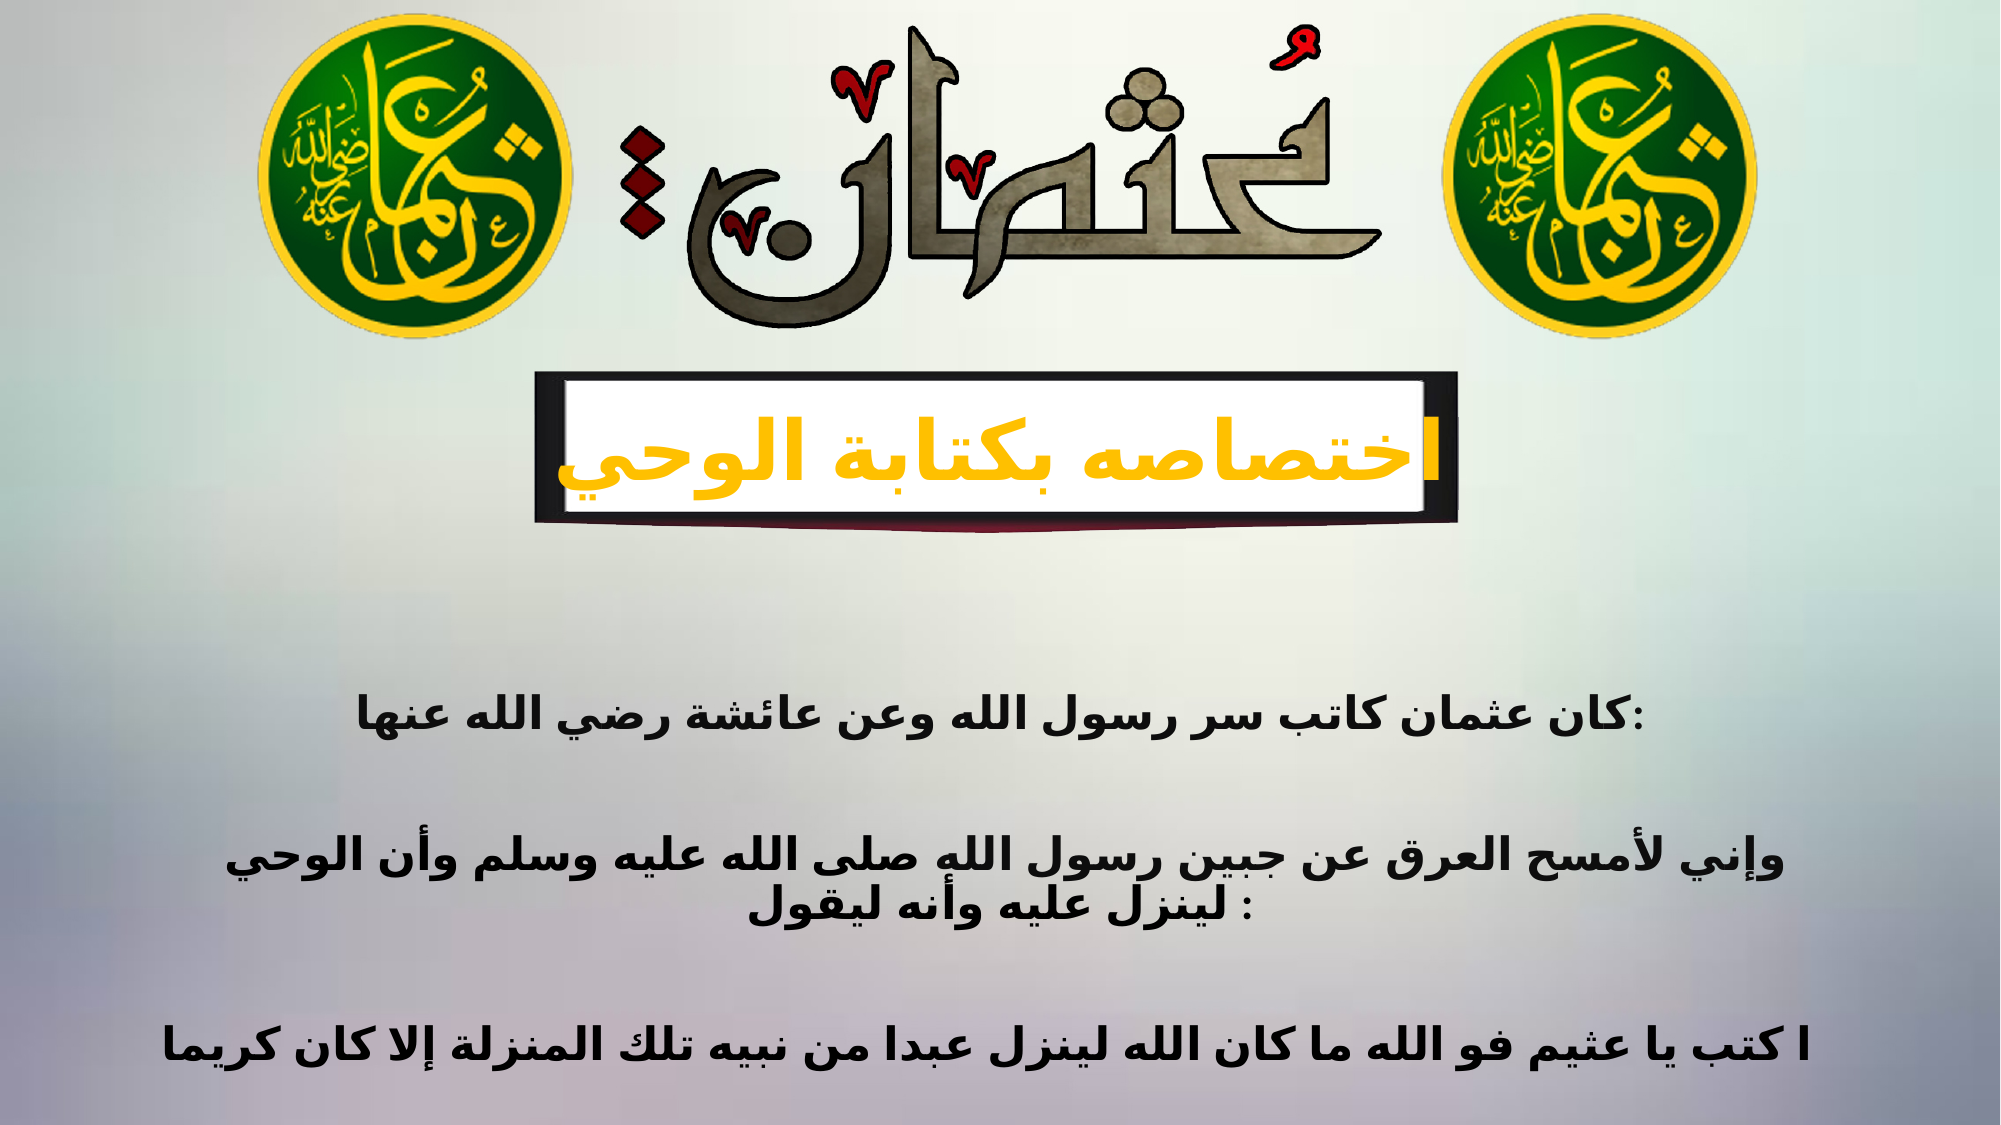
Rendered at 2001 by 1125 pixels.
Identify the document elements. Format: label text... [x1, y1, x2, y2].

text_box اختصاصه بكتابة الوحي [538, 389, 1462, 505]
picture [0, 0, 2001, 1125]
list كان عثمان كاتب سر رسول الله وعن عائشة رضي الله عنها: وإني لأمسح العرق عن جبين رسول الله صلى الله عليه وسلم وأن الوحي لينزل عليه وأنه ليقول : ا كتب يا عثيم فو الله ما كان الله لينزل عبدا من نبيه تلك المنزلة إلا كان كريما [137, 536, 1863, 1110]
